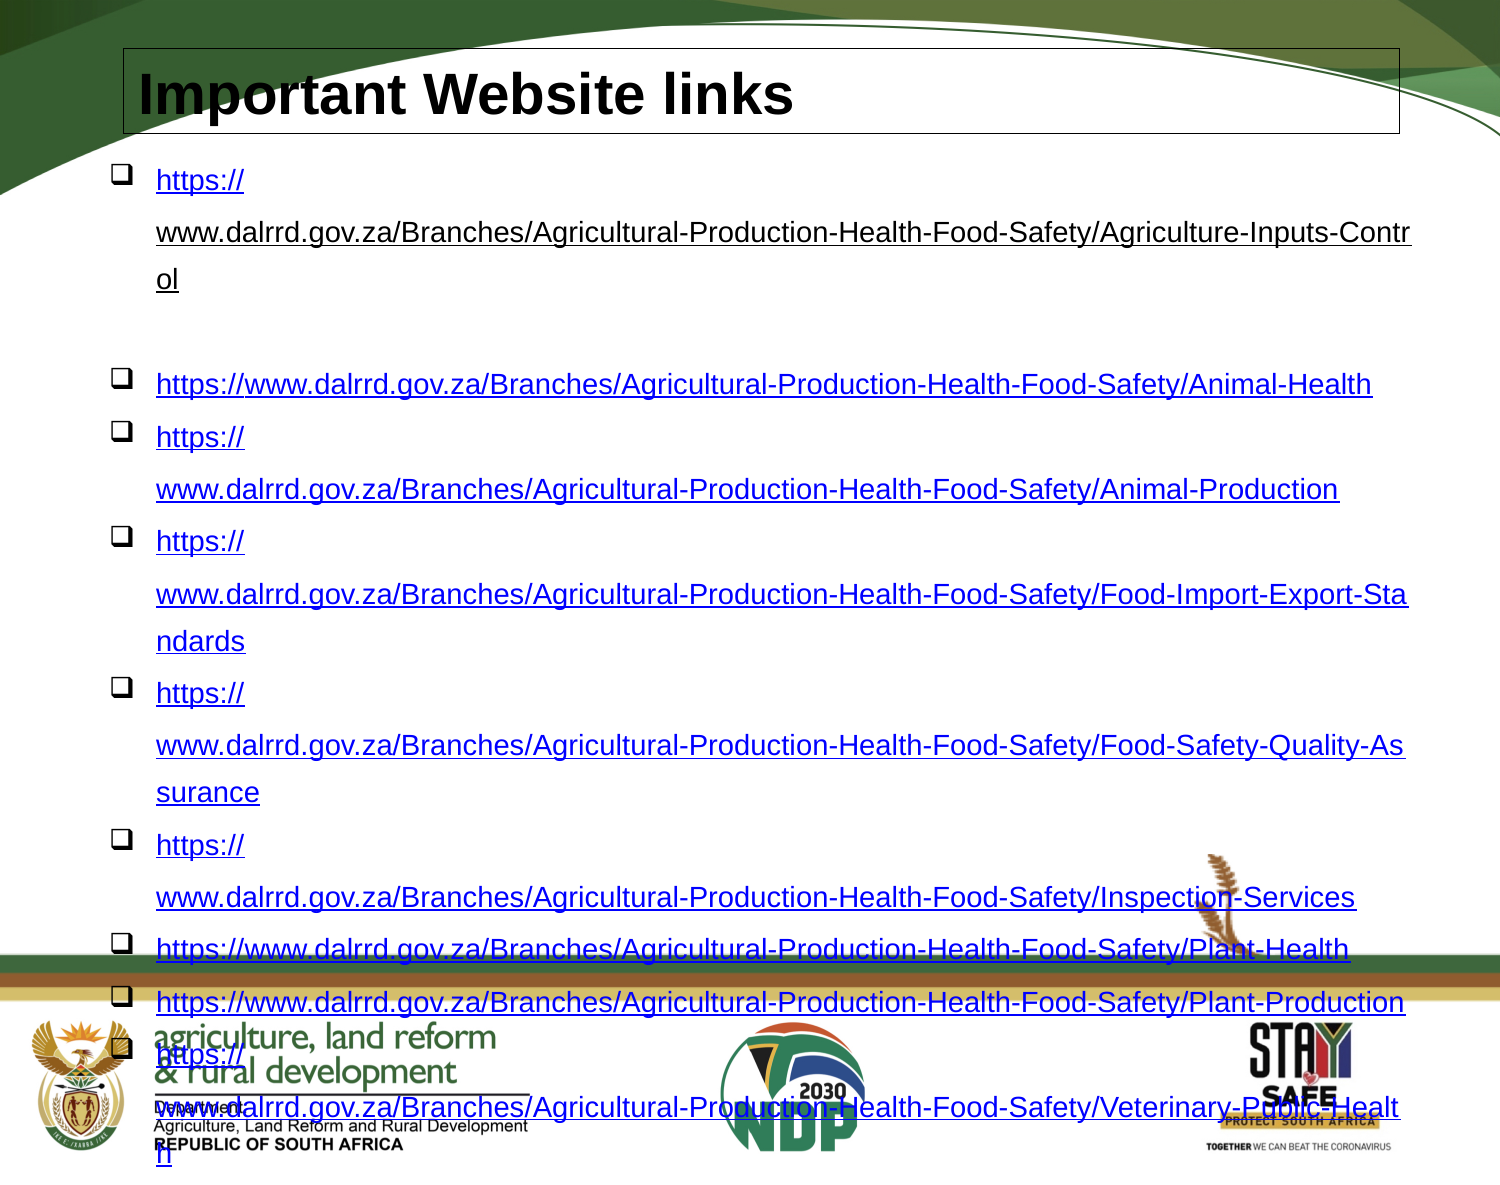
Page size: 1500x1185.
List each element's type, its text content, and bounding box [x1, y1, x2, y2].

text_box https://www.dalrrd.gov.za/Branches/Agricultural-Production-Health-Food-Safety/Agriculture-Inputs-Control https://www.dalrrd.gov.za/Branches/Agricultural-Production-Health-Food-Safety/Animal-Health https://www.dalrrd.gov.za/Branches/Agricultural-Production-Health-Food-Safety/Animal-Production https://www.dalrrd.gov.za/Branches/Agricultural-Production-Health-Food-Safety/Food-Import-Export-Standards https://www.dalrrd.gov.za/Branches/Agricultural-Production-Health-Food-Safety/Food-Safety-Quality-Assurance https://www.dalrrd.gov.za/Branches/Agricultural-Production-Health-Food-Safety/Inspection-Services https://www.dalrrd.gov.za/Branches/Agricultural-Production-Health-Food-Safety/Plant-Health https://www.dalrrd.gov.za/Branches/Agricultural-Production-Health-Food-Safety/Plant-Production https://www.dalrrd.gov.za/Branches/Agricultural-Production-Health-Food-Safety/Veterinary-Public-Health [94, 136, 1430, 991]
picture [0, 0, 1500, 1185]
text_box Important Website links [123, 48, 1400, 134]
